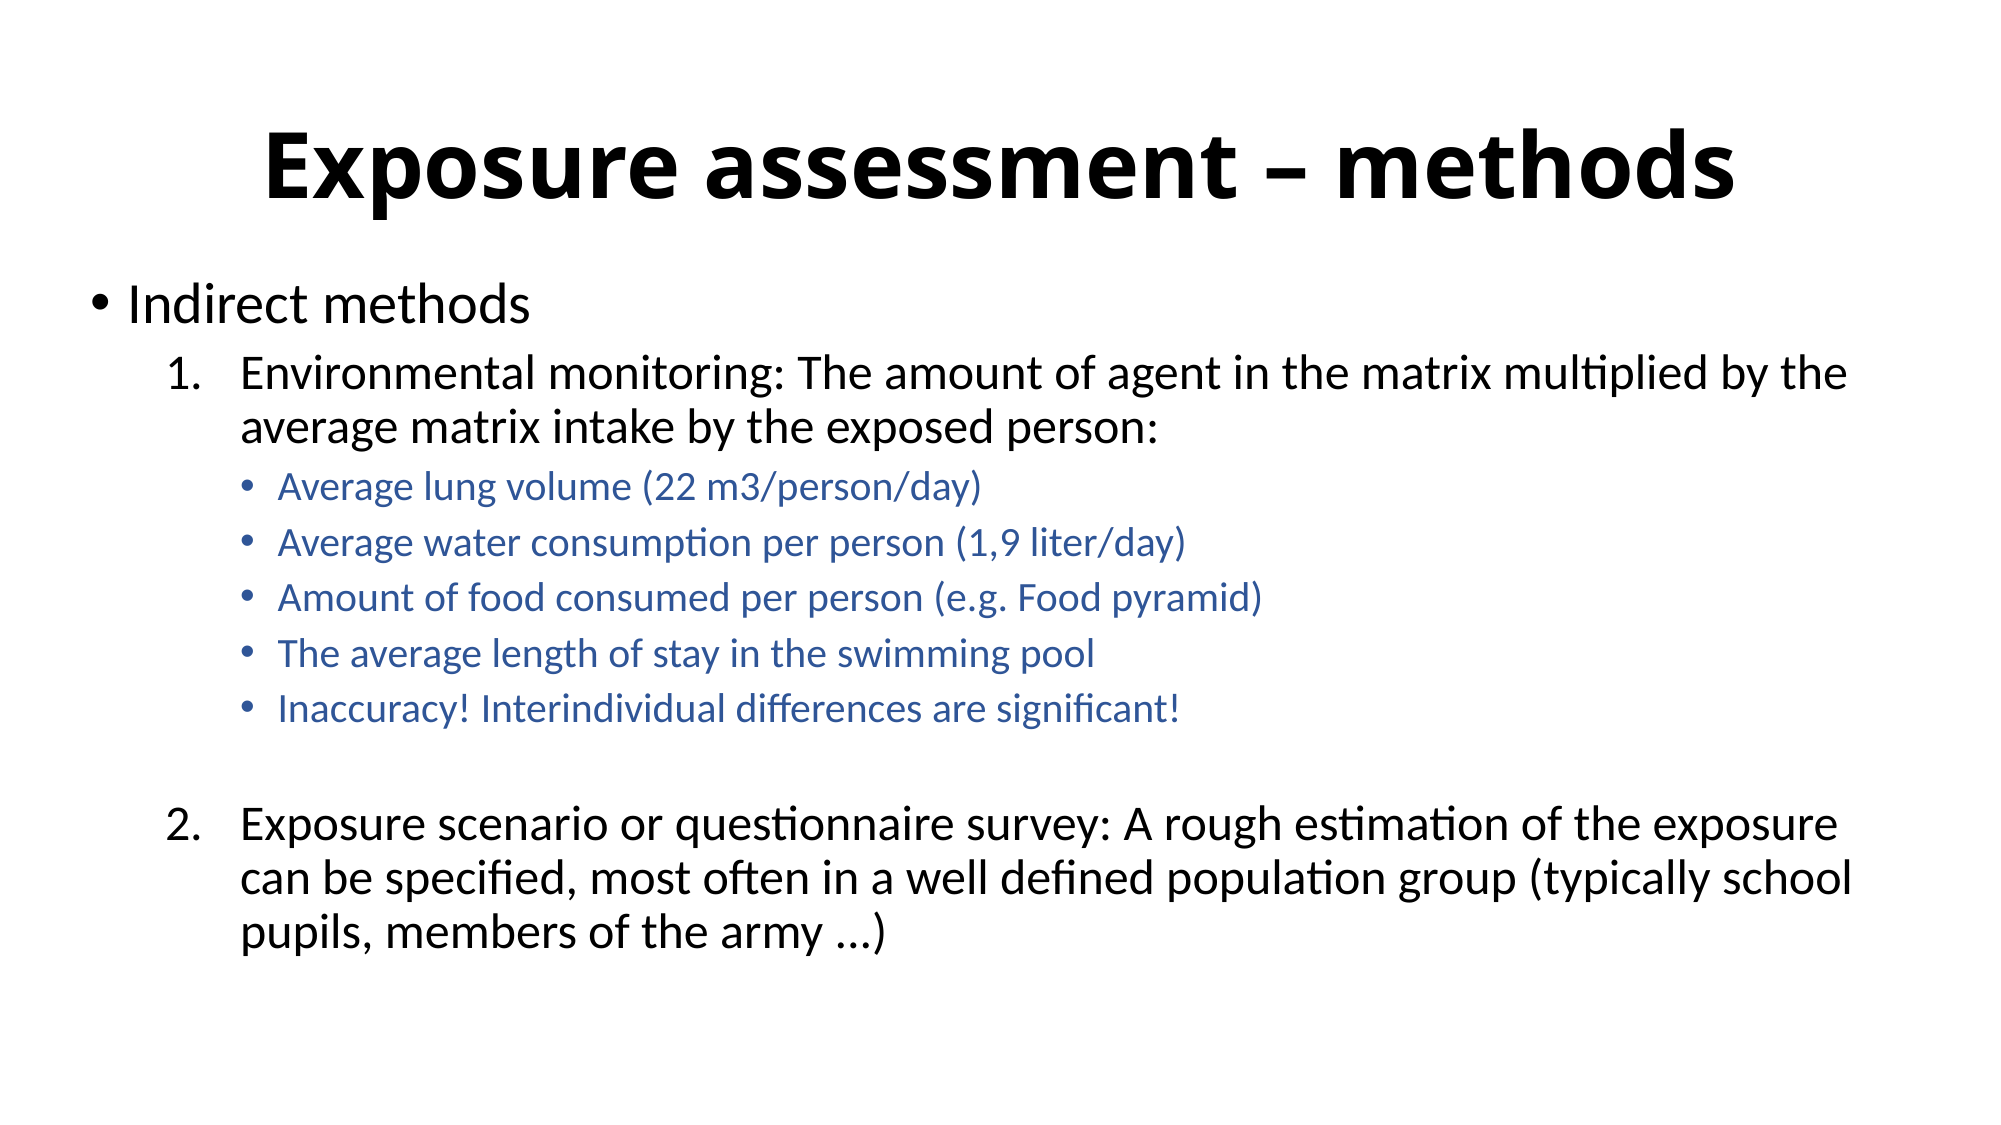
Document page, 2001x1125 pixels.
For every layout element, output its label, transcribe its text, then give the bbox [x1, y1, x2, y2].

title Exposure assessment – methods [137, 59, 1863, 265]
list Indirect methods Environmental monitoring: The amount of agent in the matrix multiplied by the average matrix intake by the exposed person: Average lung volume (22 m3/person/day) Average water consumption per person (1,9 liter/day) Amount of food consumed per person (e.g. Food pyramid) The average length of stay in the swimming pool Inaccuracy! Interindividual differences are significant! Exposure scenario or questionnaire survey: A rough estimation of the exposure can be specified, most often in a well defined population group (typically school pupils, members of the army ...) [75, 265, 1929, 1066]
